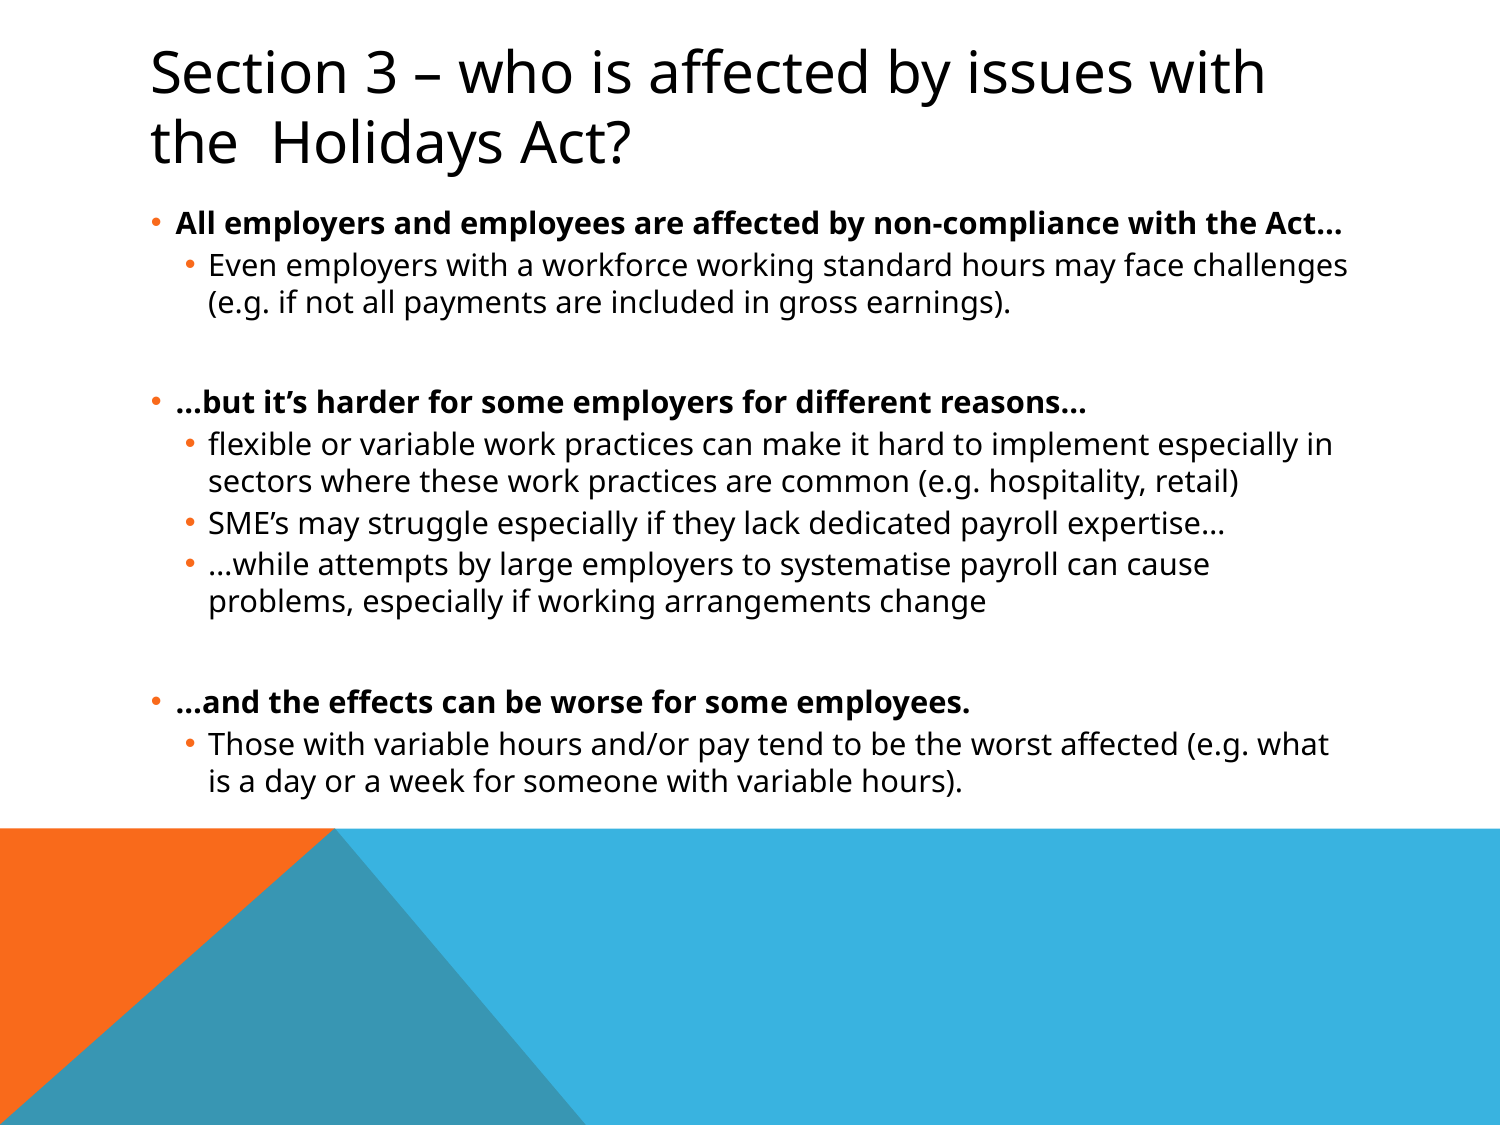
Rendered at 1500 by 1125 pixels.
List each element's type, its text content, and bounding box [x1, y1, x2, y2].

list All employers and employees are affected by non-compliance with the Act… Even employers with a workforce working standard hours may face challenges (e.g. if not all payments are included in gross earnings). …but it’s harder for some employers for different reasons… flexible or variable work practices can make it hard to implement especially in sectors where these work practices are common (e.g. hospitality, retail) SME’s may struggle especially if they lack dedicated payroll expertise… …while attempts by large employers to systematise payroll can cause problems, especially if working arrangements change …and the effects can be worse for some employees. Those with variable hours and/or pay tend to be the worst affected (e.g. what is a day or a week for someone with variable hours). [135, 196, 1370, 815]
title Section 3 – who is affected by issues with the Holidays Act? [135, 60, 1369, 150]
